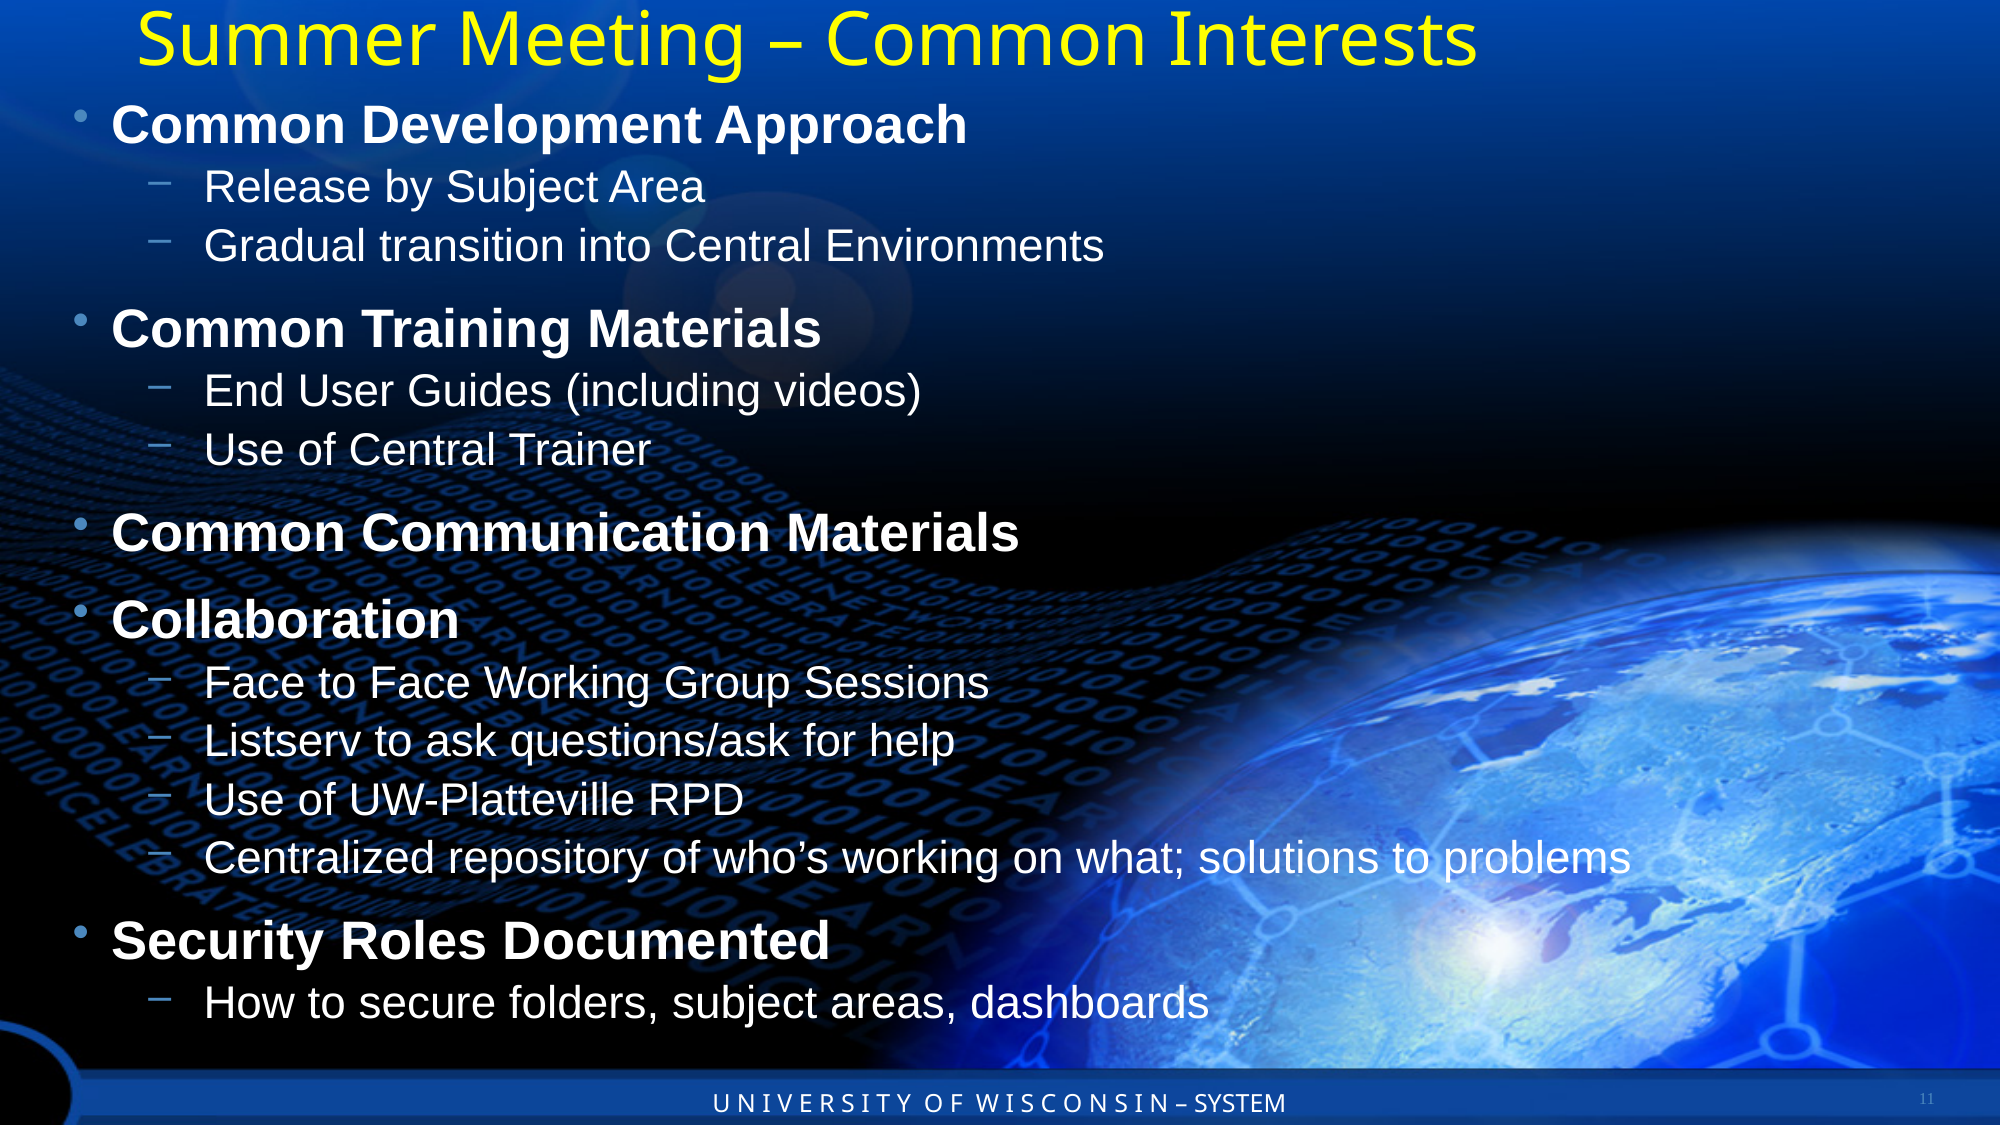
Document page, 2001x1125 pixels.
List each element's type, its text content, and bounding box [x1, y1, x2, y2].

list Common Development Approach Release by Subject Area Gradual transition into Central Environments Common Training Materials End User Guides (including videos) Use of Central Trainer Common Communication Materials Collaboration Face to Face Working Group Sessions Listserv to ask questions/ask for help Use of UW-Platteville RPD Centralized repository of who’s working on what; solutions to problems Security Roles Documented How to secure folders, subject areas, dashboards [57, 91, 1908, 1078]
title Summer Meeting – Common Interests [120, 0, 1906, 91]
picture [0, 0, 2000, 1125]
